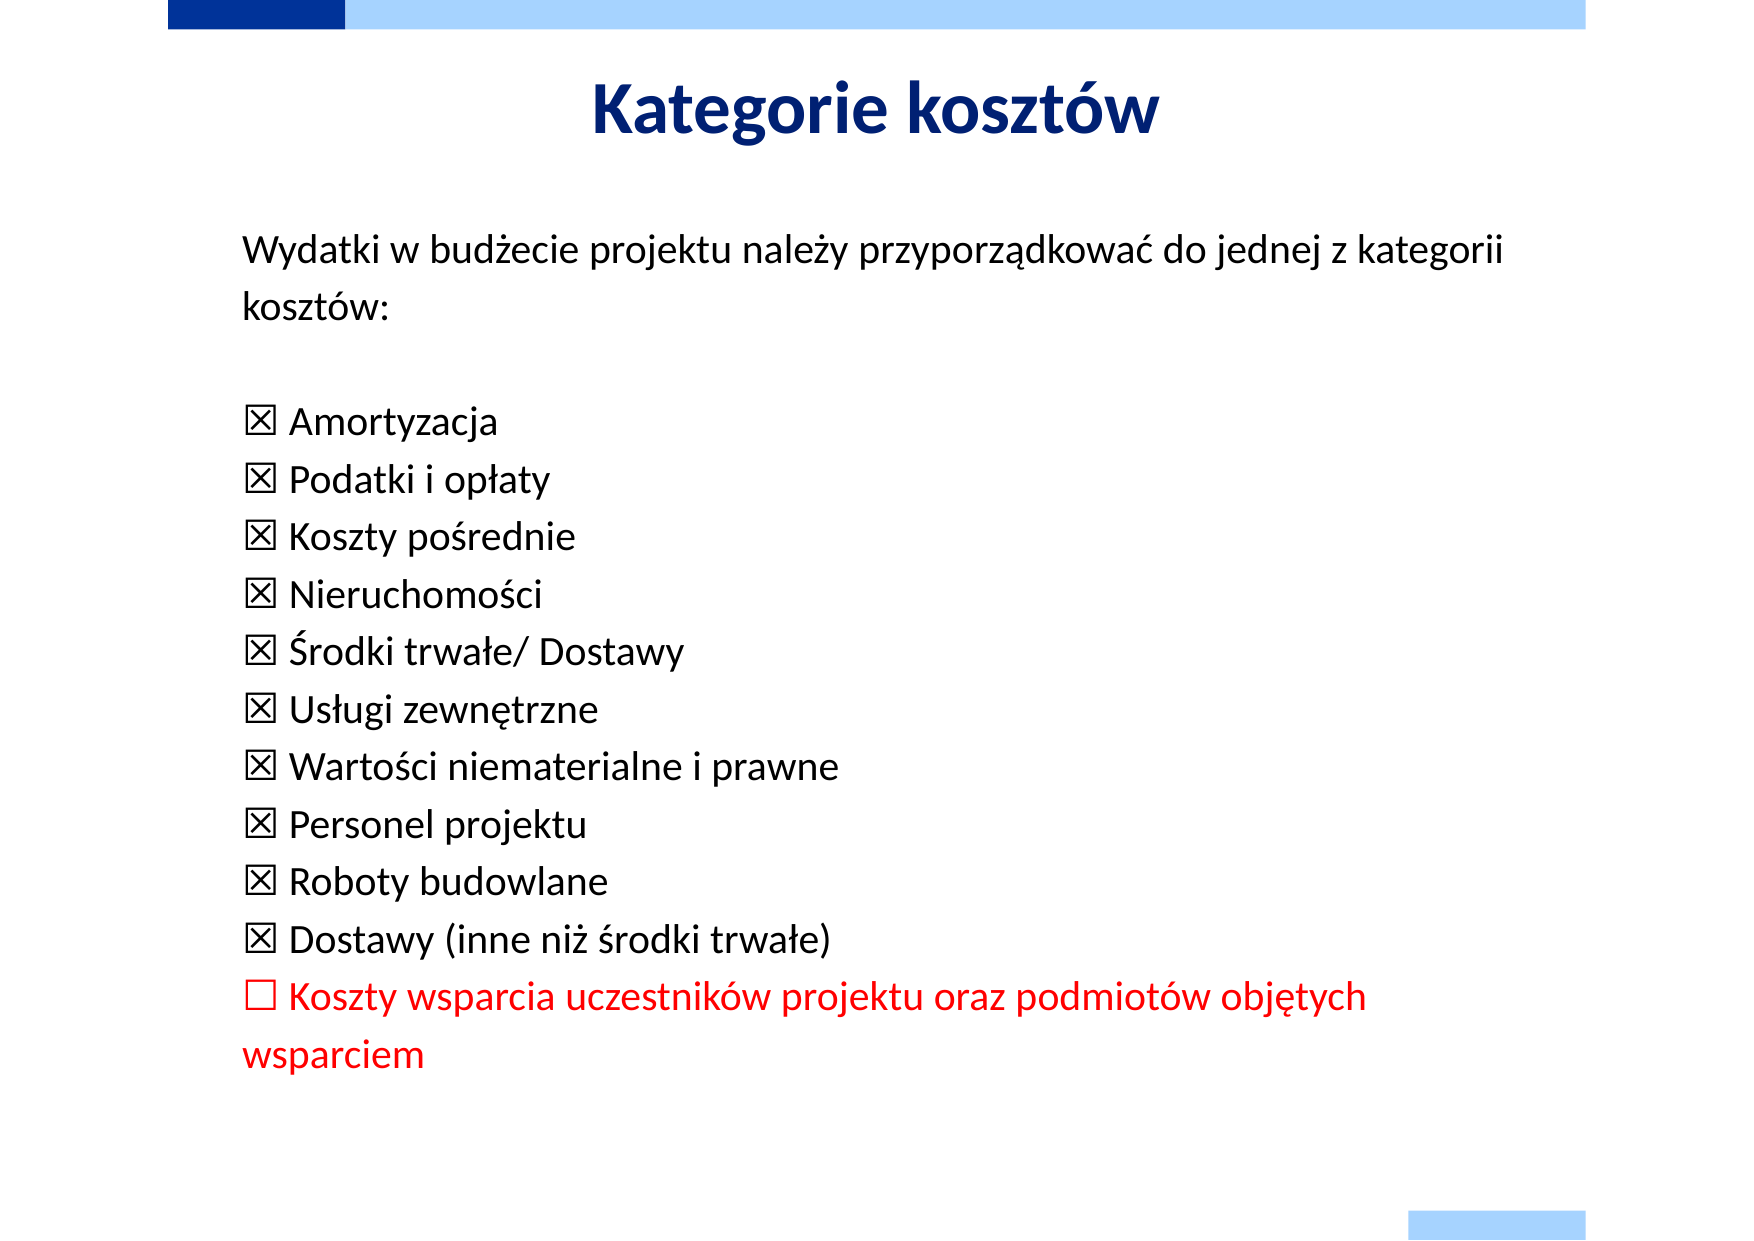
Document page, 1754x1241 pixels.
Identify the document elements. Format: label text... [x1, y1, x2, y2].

title Kategorie kosztów [227, 73, 1527, 169]
text_box Wydatki w budżecie projektu należy przyporządkować do jednej z kategorii kosztów: ☒ Amortyzacja ☒ Podatki i opłaty ☒ Koszty pośrednie ☒ Nieruchomości ☒ Środki trwałe/ Dostawy ☒ Usługi zewnętrzne ☒ Wartości niematerialne i prawne ☒ Personel projektu ☒ Roboty budowlane ☒ Dostawy (inne niż środki trwałe) ☐ Koszty wsparcia uczestników projektu oraz podmiotów objętych wsparciem [227, 206, 1562, 1085]
